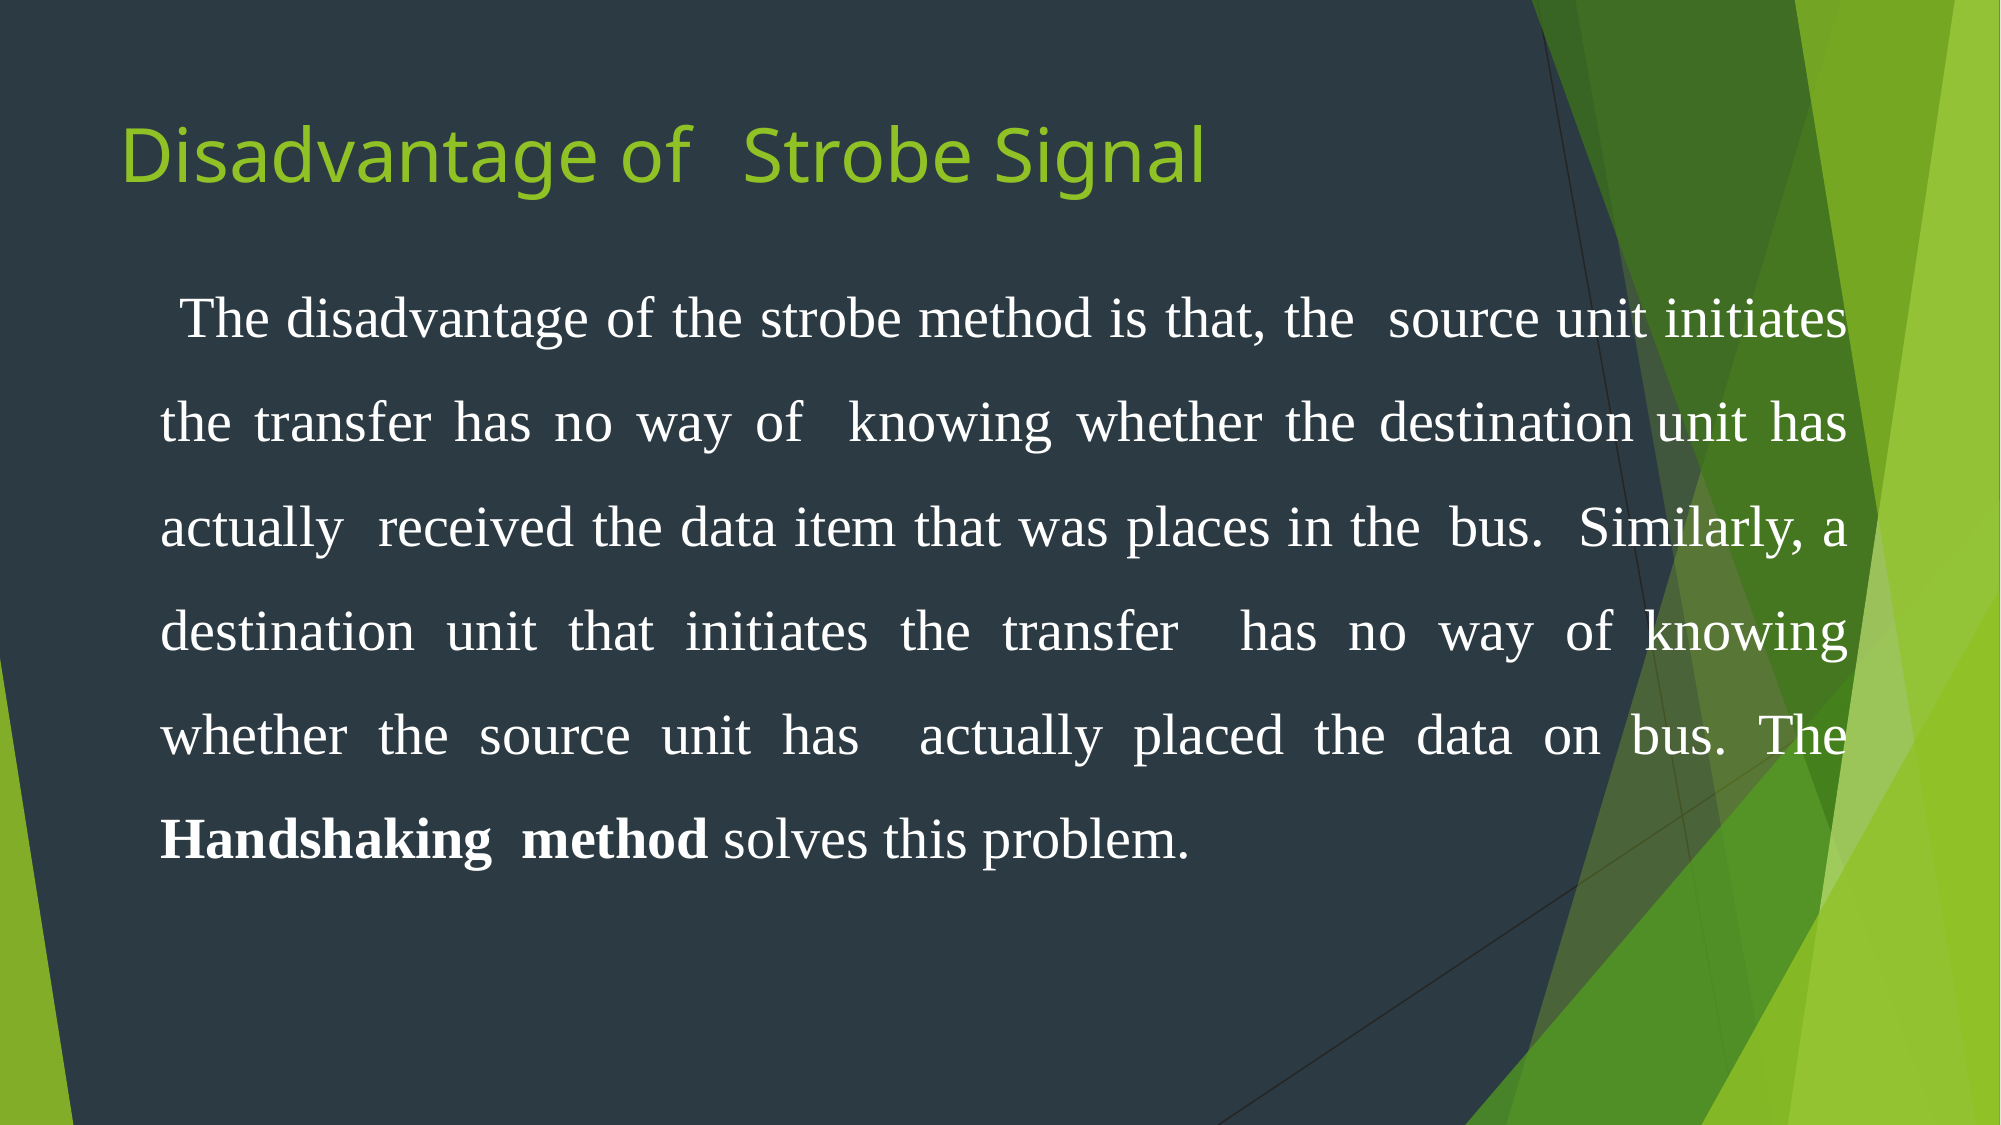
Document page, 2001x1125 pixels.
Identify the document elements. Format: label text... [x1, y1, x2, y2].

text_box The disadvantage of the strobe method is that, the source unit initiates the transfer has no way of knowing whether the destination unit has actually received the data item that was places in the bus. Similarly, a destination unit that initiates the transfer has no way of knowing whether the source unit has actually placed the data on bus. The Handshaking method solves this problem. [158, 243, 1849, 871]
title Disadvantage of Strobe Signal [117, 105, 1614, 296]
